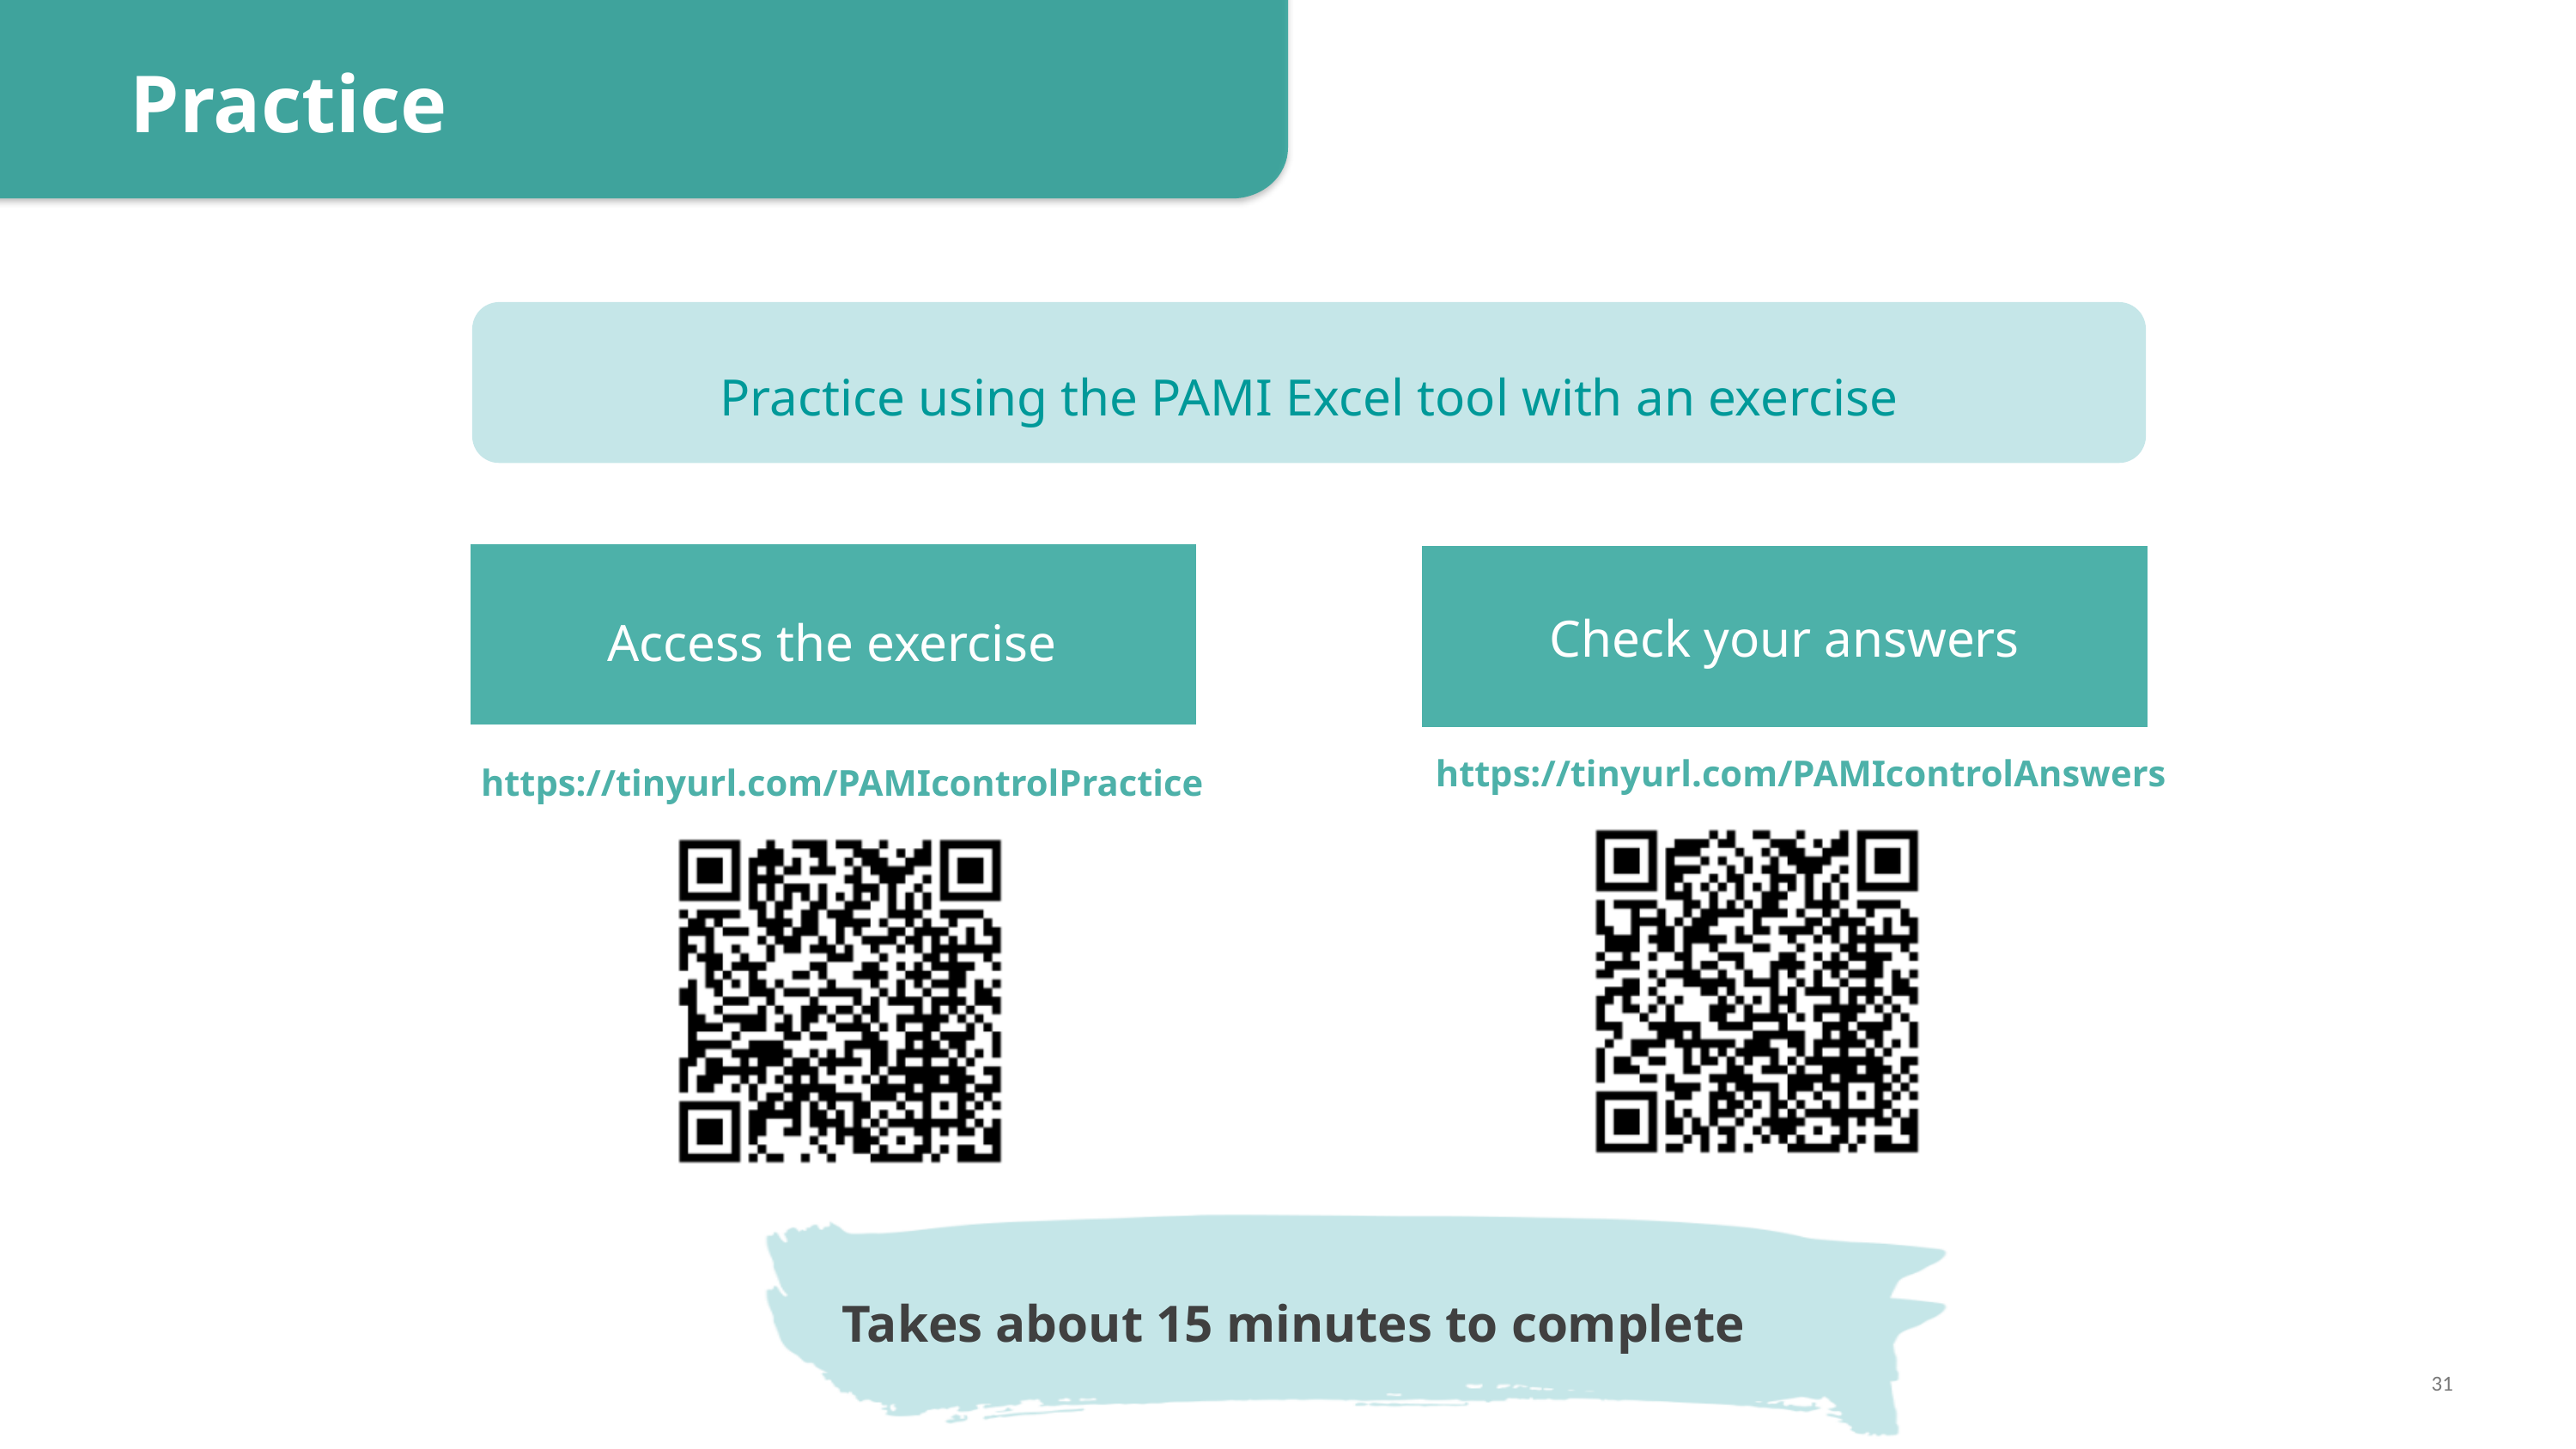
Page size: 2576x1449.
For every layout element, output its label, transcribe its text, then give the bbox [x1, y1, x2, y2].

slide_number 31 [2078, 1343, 2467, 1422]
text_box Practice [130, 27, 1920, 149]
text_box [467, 544, 1558, 1184]
text_box Practice using the PAMI Excel tool with an exercise [471, 359, 2147, 433]
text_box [729, 1185, 2078, 1449]
text_box [0, 0, 1289, 199]
text_box [471, 300, 2148, 464]
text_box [1422, 547, 2576, 1175]
